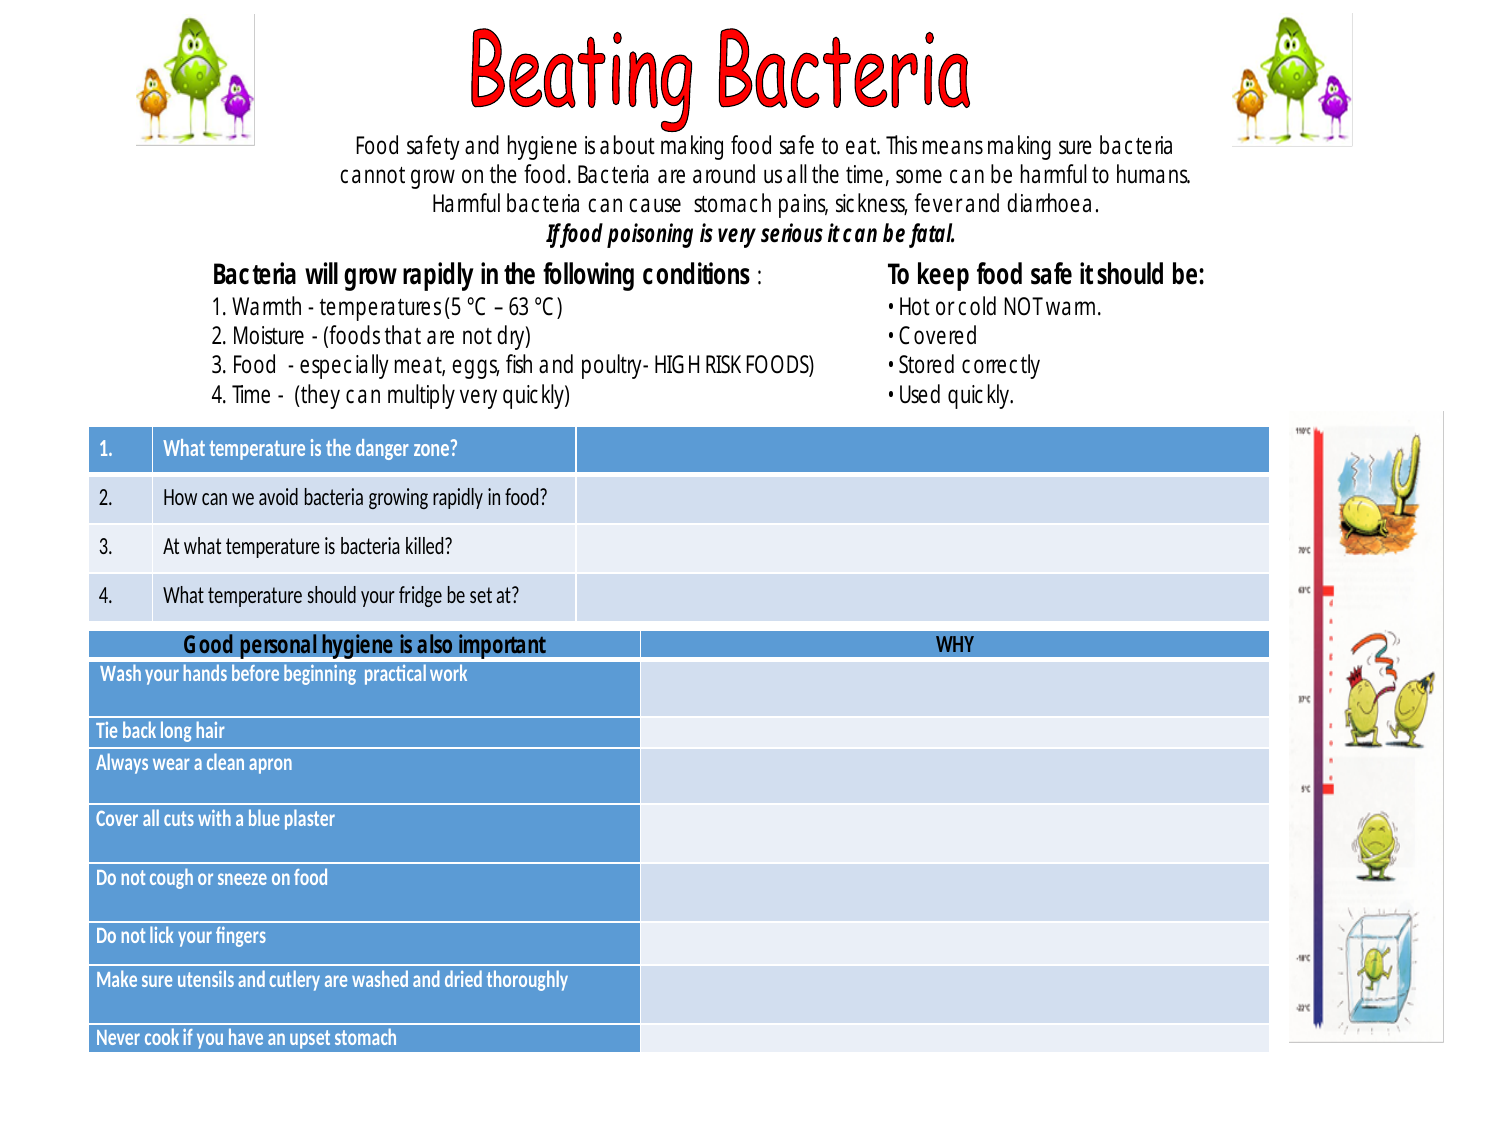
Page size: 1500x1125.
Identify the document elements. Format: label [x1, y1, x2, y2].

text_box [6, 0, 1481, 1103]
